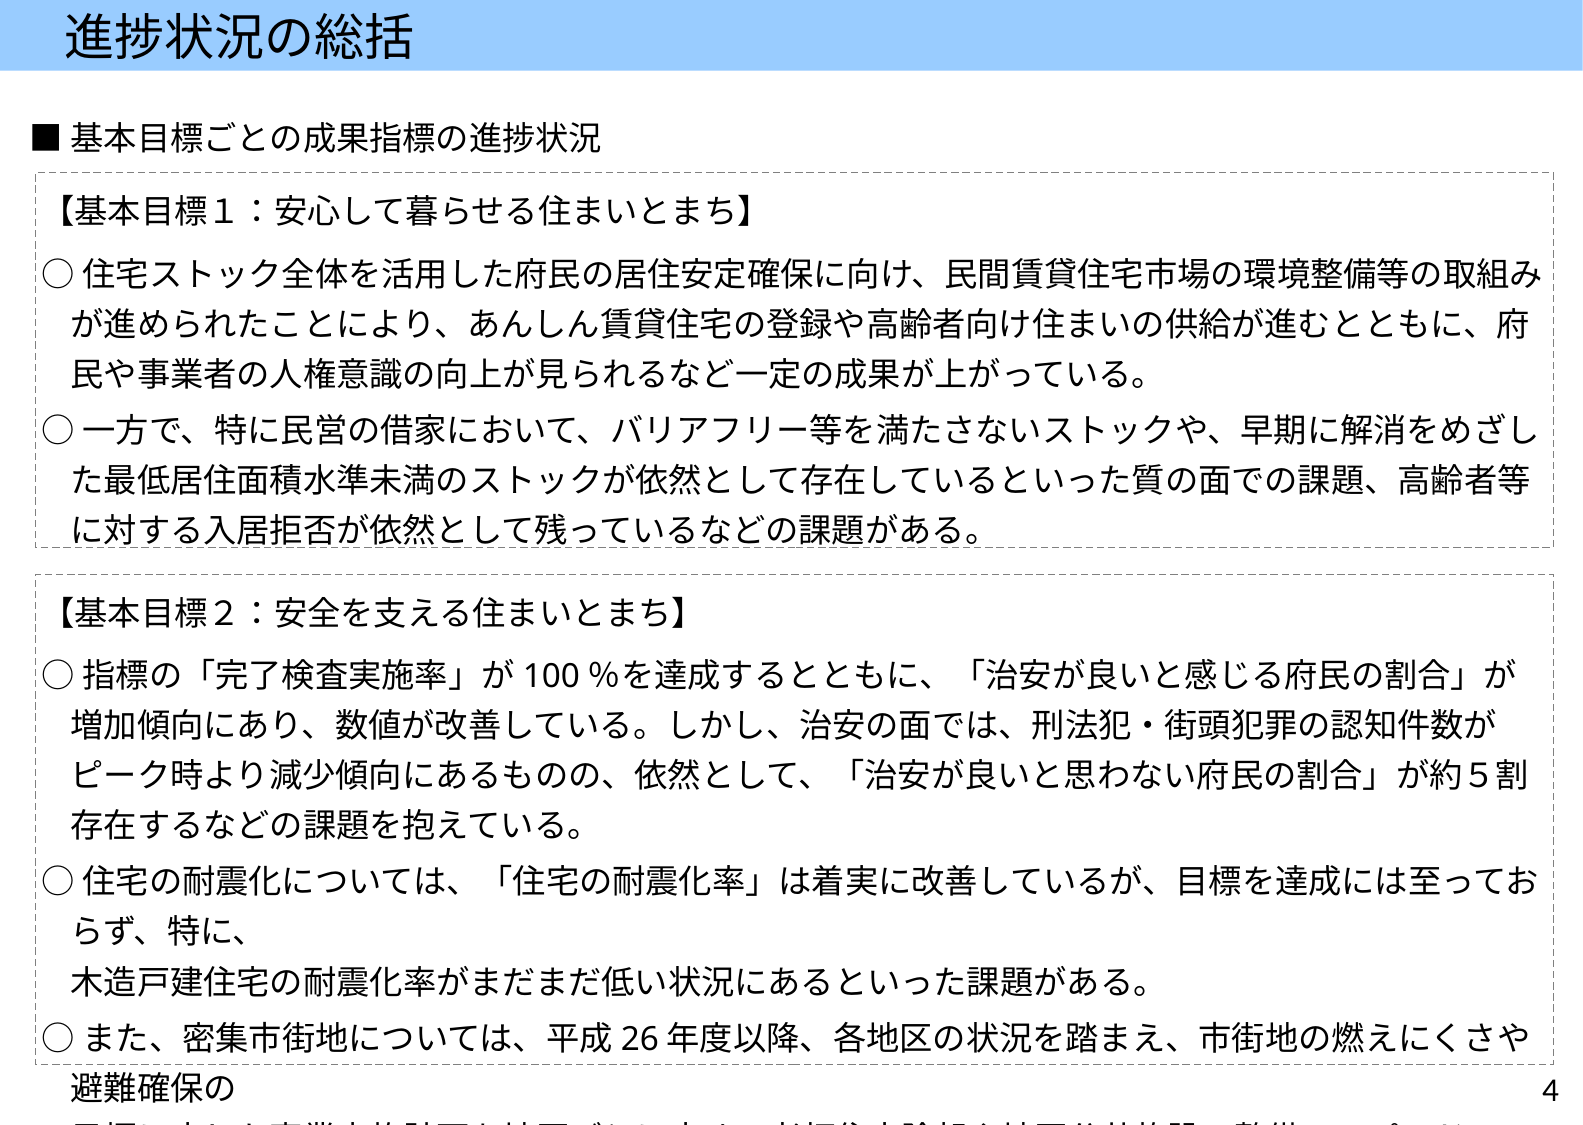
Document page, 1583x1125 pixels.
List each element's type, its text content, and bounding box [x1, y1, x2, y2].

slide_number 4 [1505, 1058, 1574, 1119]
text_box 【基本目標１：安心して暮らせる住まいとまち】 ○住宅ストック全体を活用した府民の居住安定確保に向け、民間賃貸住宅市場の環境整備等の取組みが進められたことにより、あんしん賃貸住宅の登録や高齢者向け住まいの供給が進むとともに、府民や事業者の人権意識の向上が見られるなど一定の成果が上がっている。 ○一方で、特に民営の借家において、バリアフリー等を満たさないストックや、早期に解消をめざした最低居住面積水準未満のストックが依然として存在しているといった質の面での課題、高齢者等に対する入居拒否が依然として残っているなどの課題がある。 [35, 172, 1554, 548]
text_box 【基本目標２：安全を支える住まいとまち】 ○指標の「完了検査実施率」が100％を達成するとともに、「治安が良いと感じる府民の割合」が増加傾向にあり、数値が改善している。しかし、治安の面では、刑法犯・街頭犯罪の認知件数がピーク時より減少傾向にあるものの、依然として、「治安が良いと思わない府民の割合」が約５割存在するなどの課題を抱えている。 ○住宅の耐震化については、「住宅の耐震化率」は着実に改善しているが、目標を達成には至っておらず、特に、 木造戸建住宅の耐震化率がまだまだ低い状況にあるといった課題がある。 ○また、密集市街地については、平成26年度以降、各地区の状況を踏まえ、市街地の燃えにくさや避難確保の 目標に応じた事業実施計画を地区ごとに定め、老朽住宅除却や地区公共施設の整備のスピードアップが図られているが、現時点では、「地震時等に著しく危険な密集市街地の面積」を縮小する水準までには至っていない。 [35, 574, 1554, 1065]
text_box 進捗状況の総括 [0, 0, 1583, 71]
text_box ■基本目標ごとの成果指標の進捗状況 [23, 101, 1542, 161]
